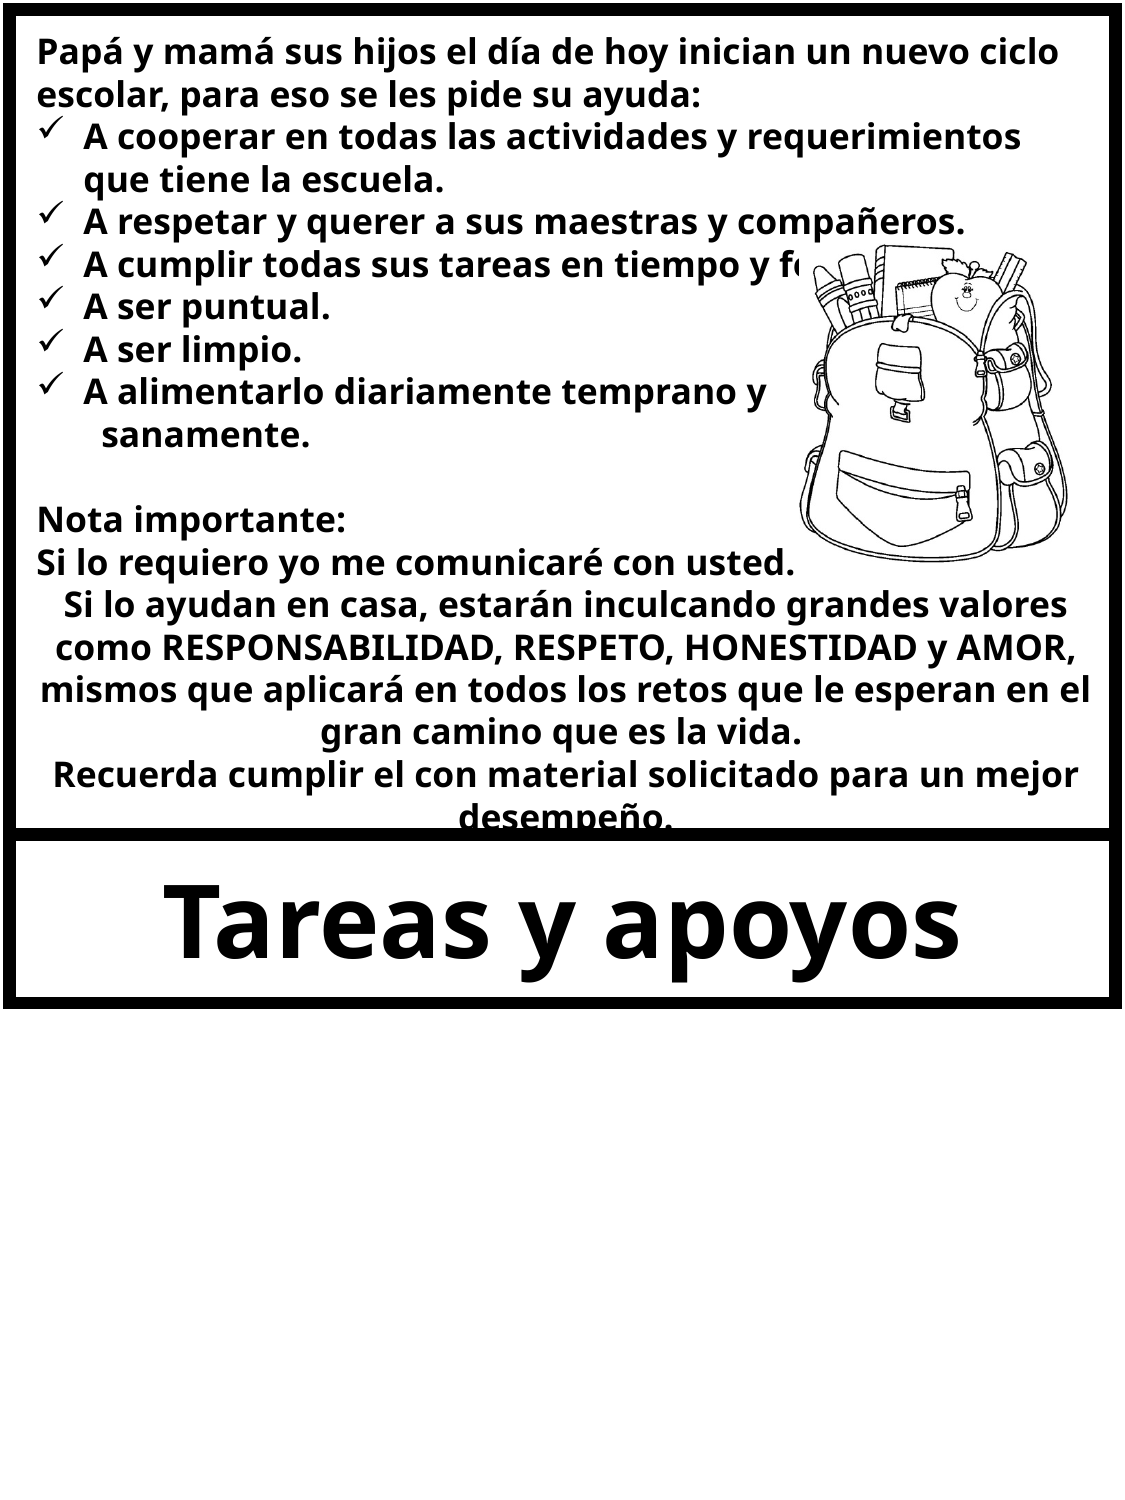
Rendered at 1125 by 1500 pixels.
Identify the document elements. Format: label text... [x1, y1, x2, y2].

text_box Tareas y apoyos [147, 849, 978, 987]
text_box Papá y mamá sus hijos el día de hoy inician un nuevo ciclo escolar, para eso se les pide su ayuda: A cooperar en todas las actividades y requerimientos que tiene la escuela. A respetar y querer a sus maestras y compañeros. A cumplir todas sus tareas en tiempo y forma. A ser puntual. A ser limpio. A alimentarlo diariamente temprano y sanamente. Nota importante: Si lo requiero yo me comunicaré con usted. Si lo ayudan en casa, estarán inculcando grandes valores como RESPONSABILIDAD, RESPETO, HONESTIDAD y AMOR, mismos que aplicará en todos los retos que le esperan en el gran camino que es la vida. Recuerda cumplir el con material solicitado para un mejor desempeño. [21, 21, 1111, 845]
picture [799, 242, 1068, 563]
text_box [8, 835, 1116, 1004]
text_box [8, 8, 1116, 835]
